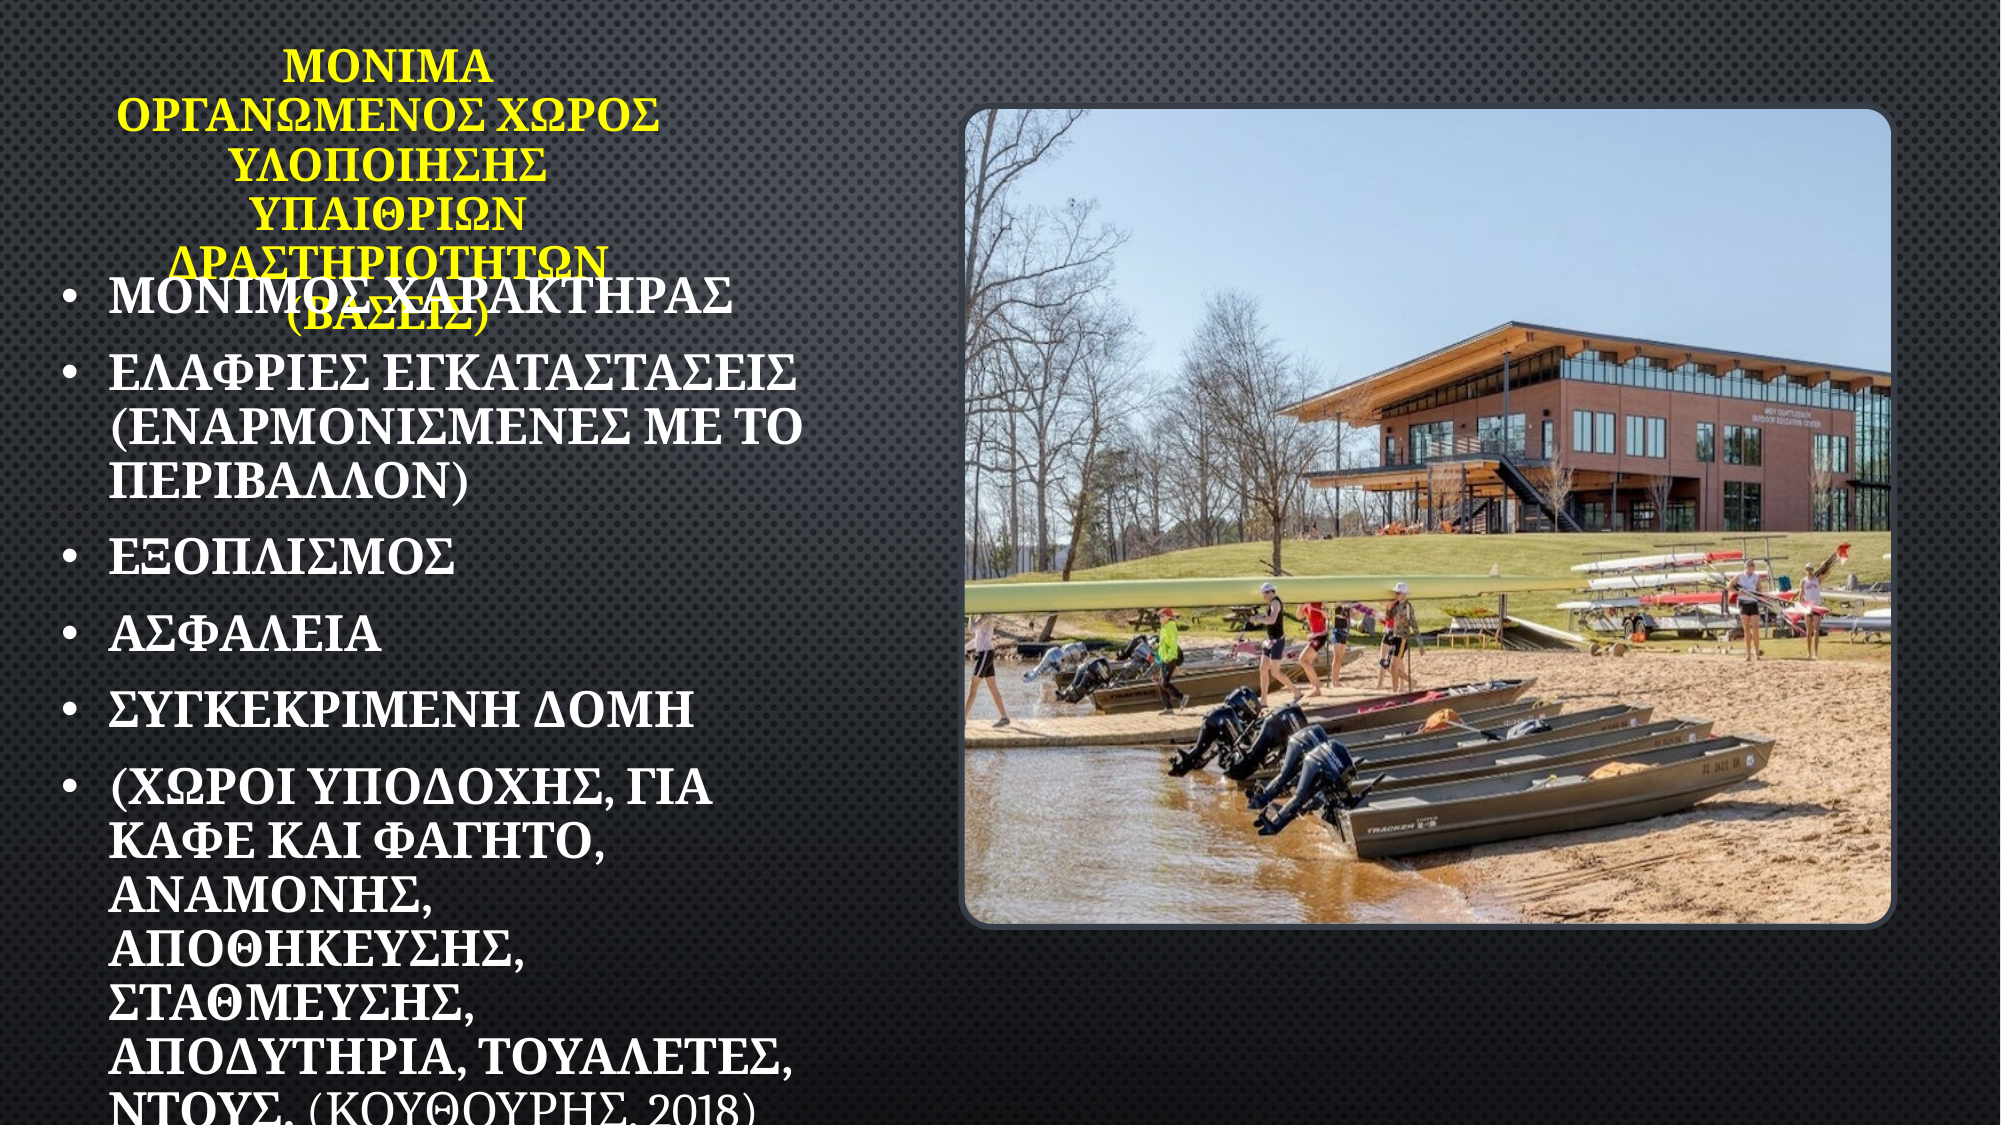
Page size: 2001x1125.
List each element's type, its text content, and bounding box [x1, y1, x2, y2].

title Μονιμα οργανωμενοσ χωροσ υλοποιησησ υπαιθριων δραστηριοτητων (βασεισ) [89, 34, 687, 348]
picture [961, 105, 1895, 927]
list Μονιμοσ χαρακτηρασ Ελαφριεσ εγκαταστασεισ (εναρμονισμενεσ με το περιβαλλον) Εξοπλισμοσ Ασφαλεια Συγκεκριμενη δομη (χωροι υποδοχησ, για καφε και φαγητο, αναμονησ, αποθηκευσησ, σταθμευσησ, αποδυτηρια, τουαλετεσ, ντουσ, (κουθουρησ, 2018) [46, 386, 829, 1023]
